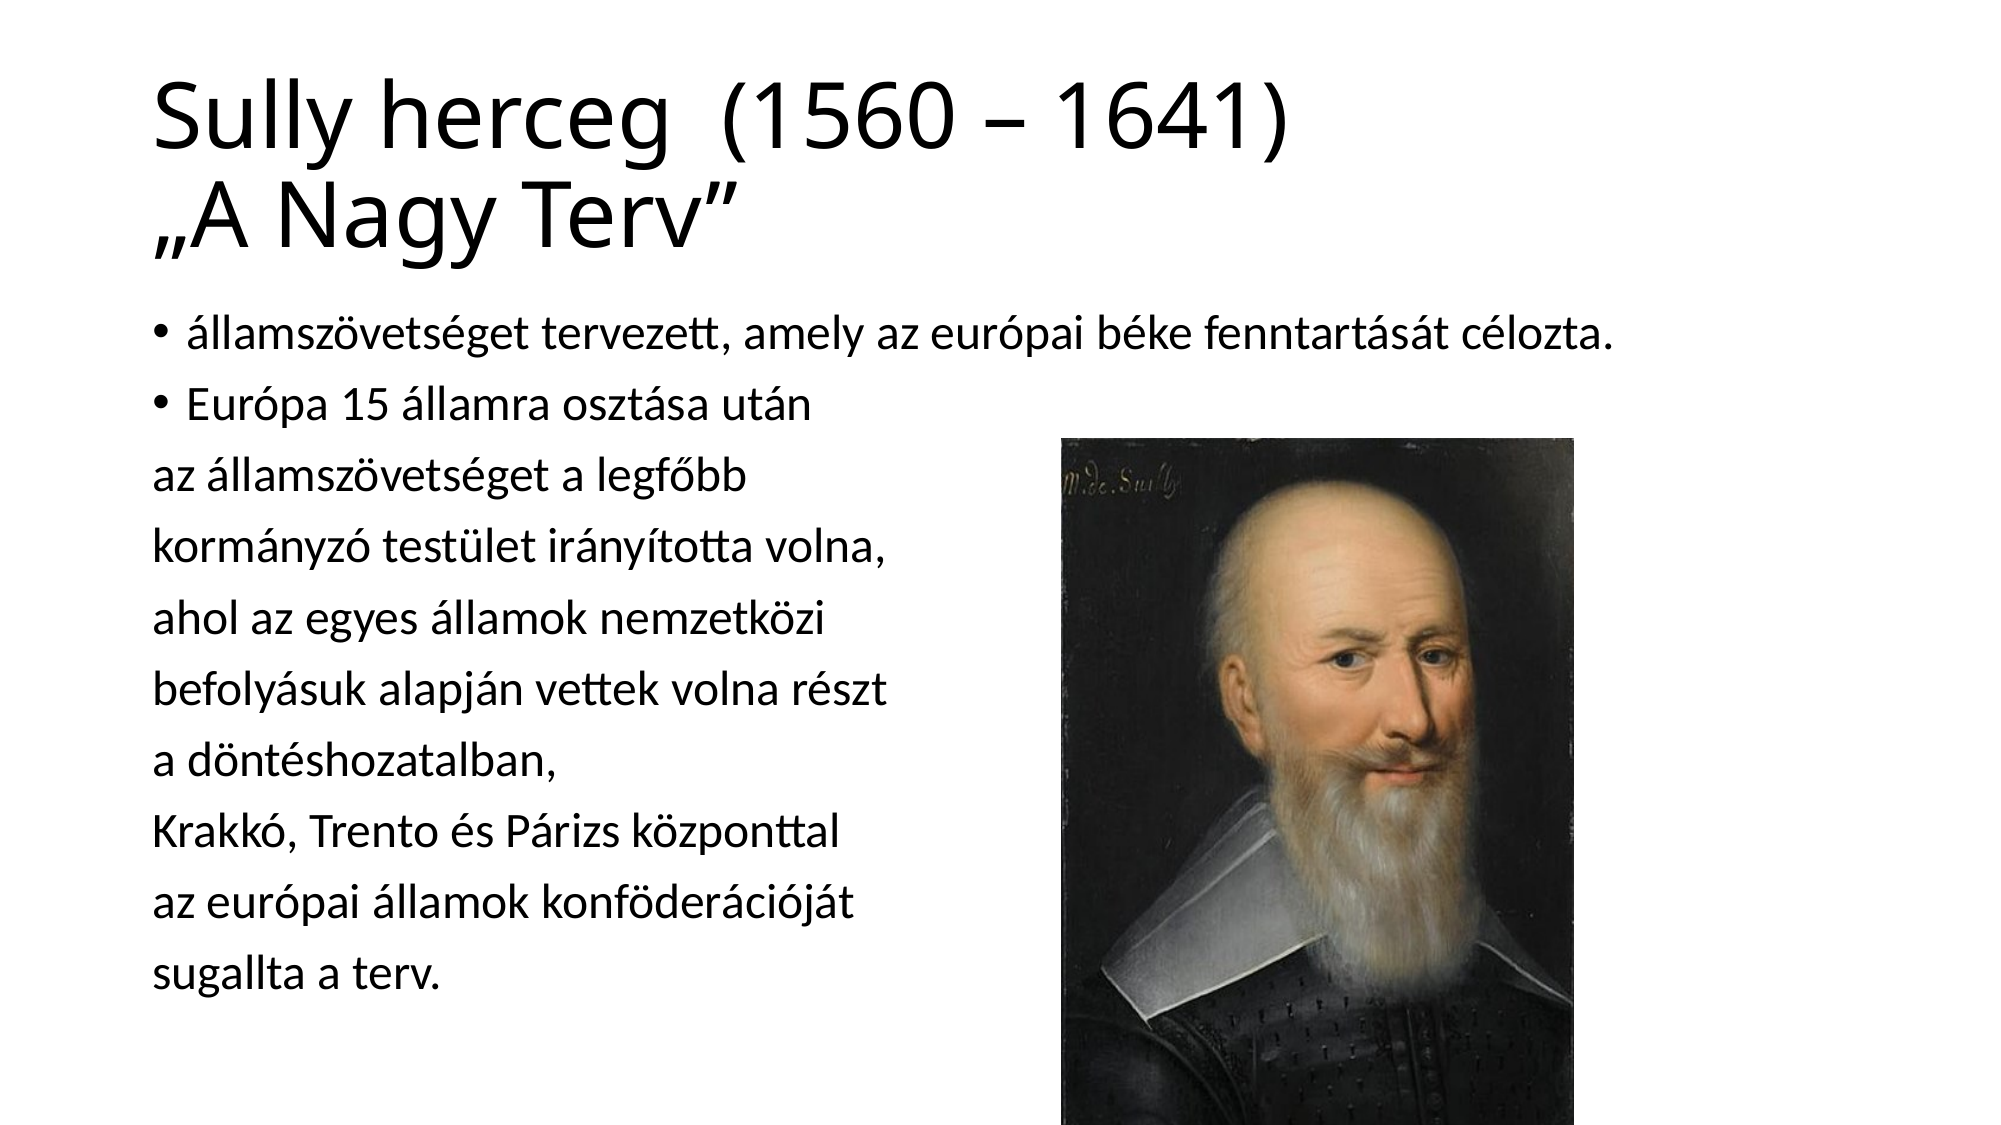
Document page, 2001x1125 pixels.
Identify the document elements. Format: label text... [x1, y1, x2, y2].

picture [1061, 438, 1574, 1125]
title Sully herceg (1560 – 1641) „A Nagy Terv” [137, 59, 1863, 278]
list államszövetséget tervezett, amely az európai béke fenntartását célozta. Európa 15 államra osztása után az államszövetséget a legfőbb kormányzó testület irányította volna, ahol az egyes államok nemzetközi befolyásuk alapján vettek volna részt a döntéshozatalban, Krakkó, Trento és Párizs központtal az európai államok konföderációját sugallta a terv. [137, 299, 1863, 1014]
